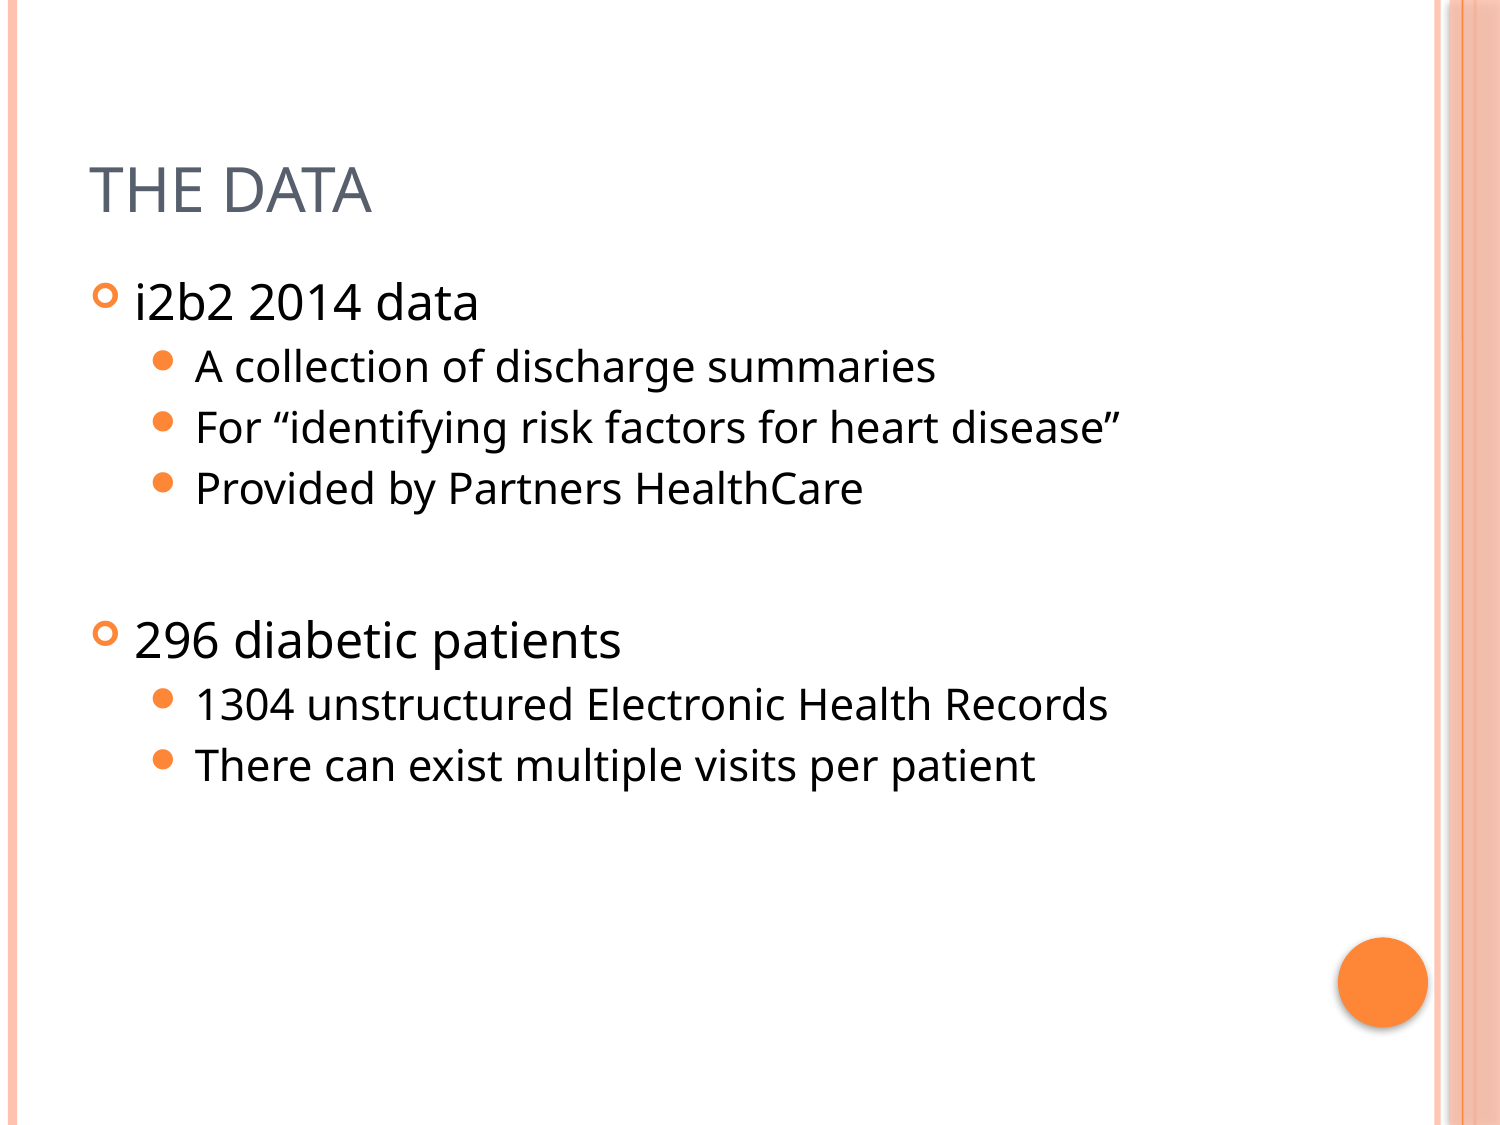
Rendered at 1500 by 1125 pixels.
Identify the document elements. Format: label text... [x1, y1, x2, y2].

title The Data [75, 45, 1300, 233]
list i2b2 2014 data A collection of discharge summaries For “identifying risk factors for heart disease” Provided by Partners HealthCare 296 diabetic patients 1304 unstructured Electronic Health Records There can exist multiple visits per patient [75, 262, 1300, 1062]
